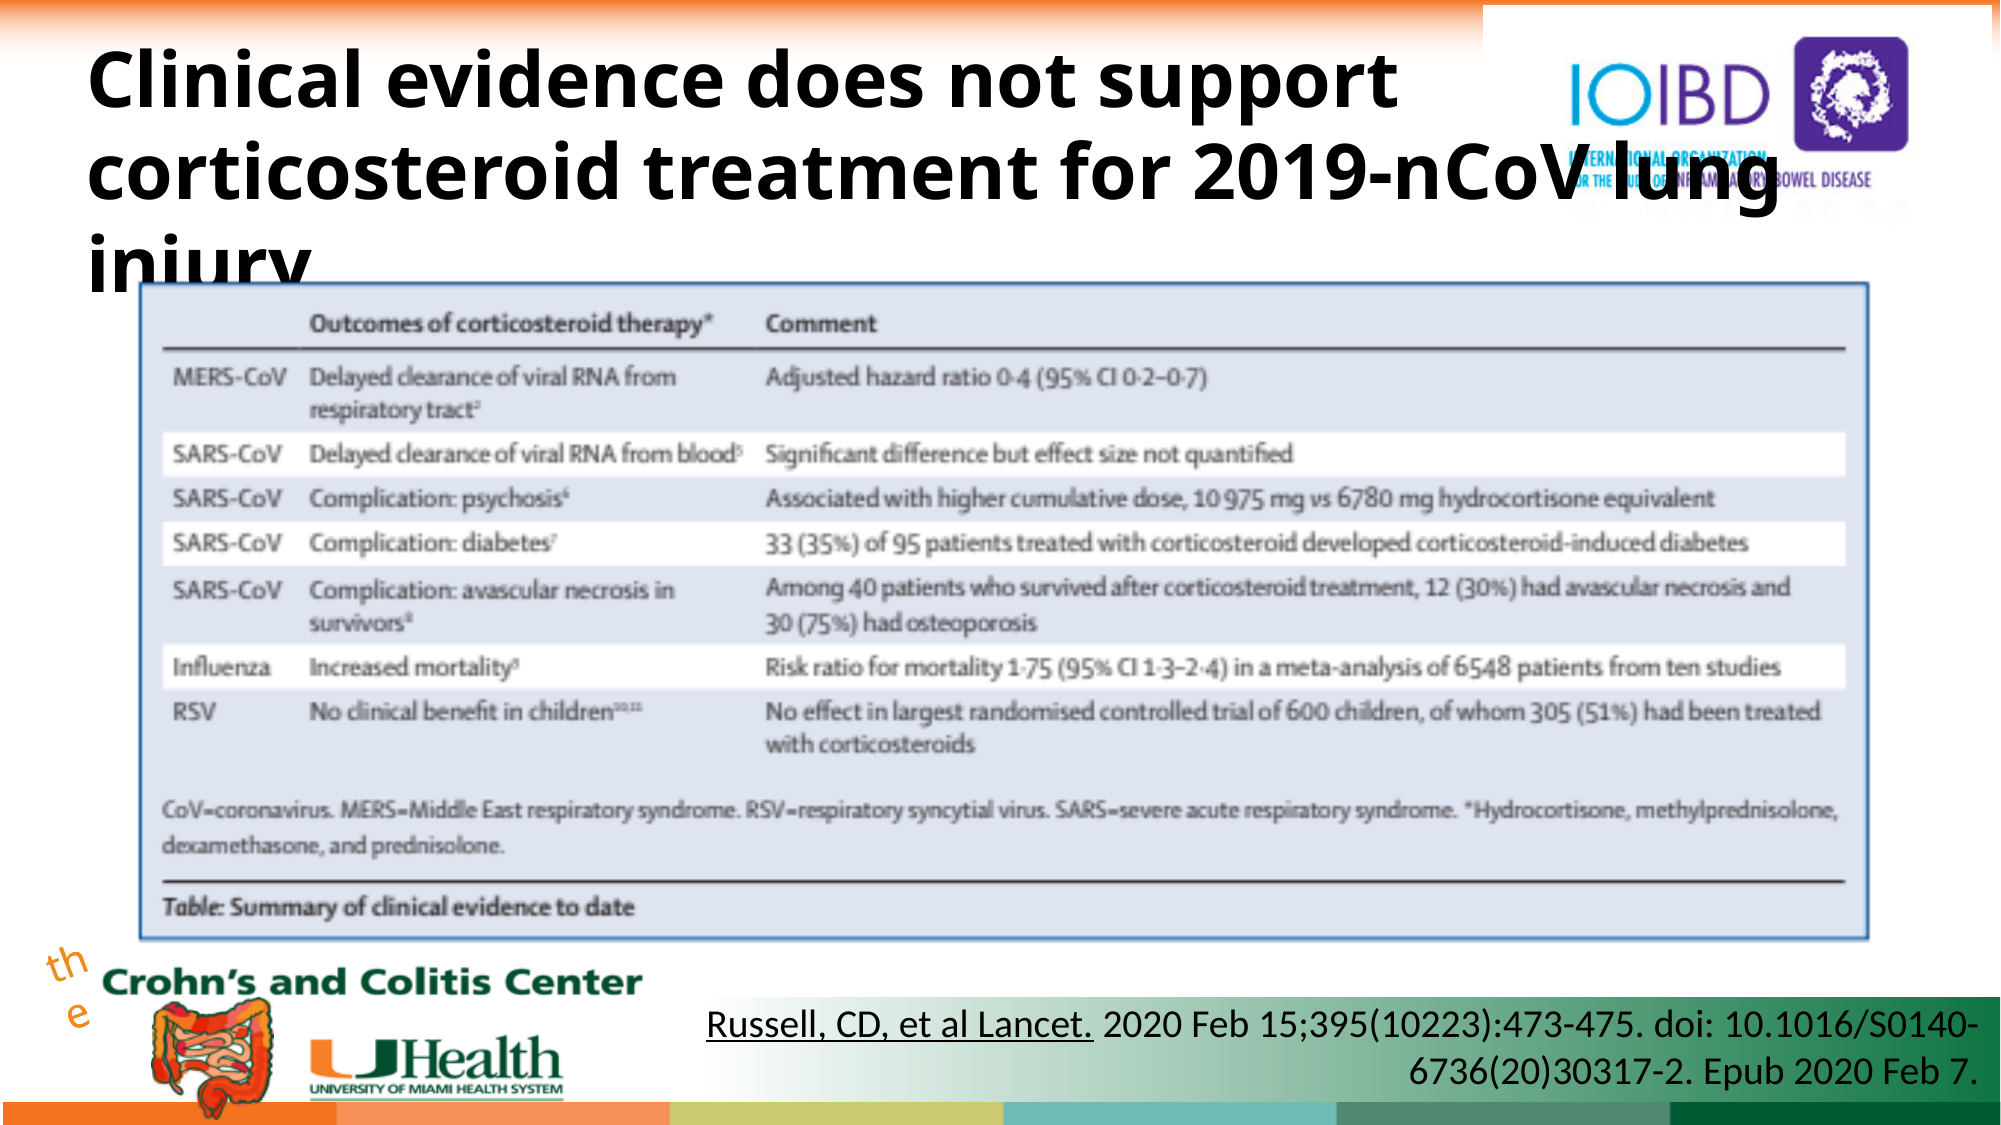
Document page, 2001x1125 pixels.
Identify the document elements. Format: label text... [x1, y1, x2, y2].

title Clinical evidence does not support corticosteroid treatment for 2019-nCoV lung injury [66, 60, 1924, 278]
picture [128, 268, 1882, 955]
picture [2, 963, 2001, 1125]
picture [0, 0, 2000, 226]
text_box Russell, CD, et al Lancet. 2020 Feb 15;395(10223):473-475. doi: 10.1016/S0140-6736(20)30317-2. Epub 2020 Feb 7. [629, 987, 2000, 1103]
